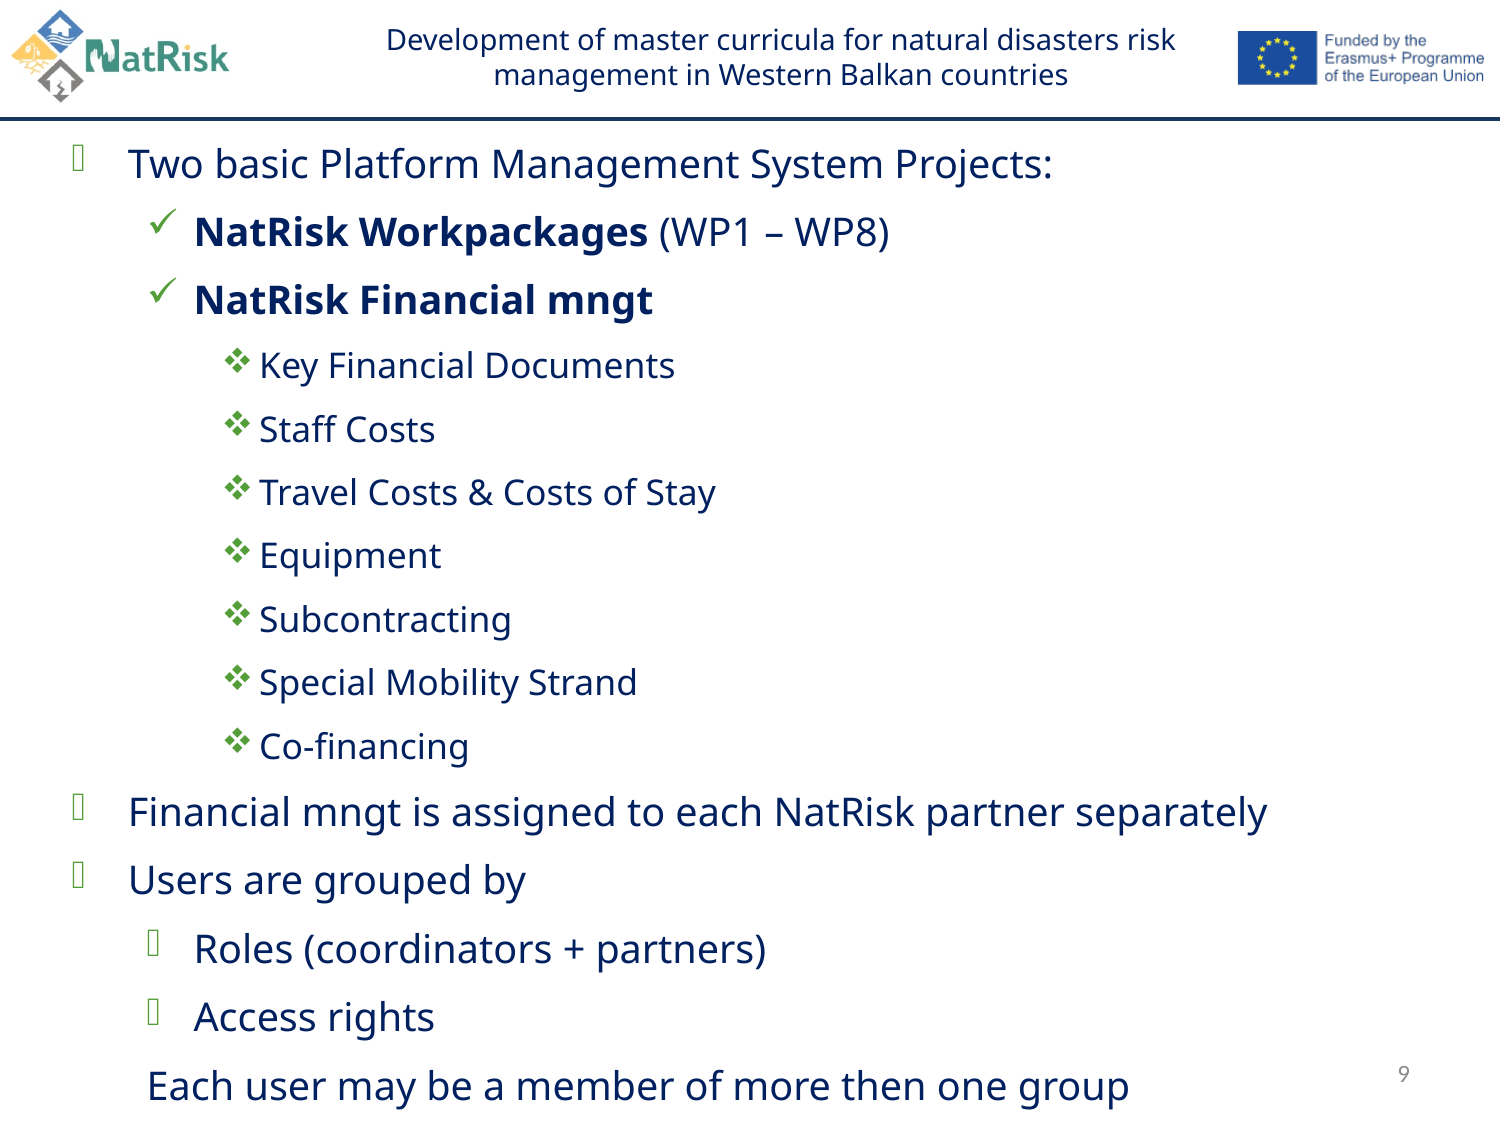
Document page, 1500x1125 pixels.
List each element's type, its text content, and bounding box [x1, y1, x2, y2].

picture [0, 0, 238, 113]
text_box Two basic Platform Management System Projects: NatRisk Workpackages (WP1 – WP8) NatRisk Financial mngt Key Financial Documents Staff Costs Travel Costs & Costs of Stay Equipment Subcontracting Special Mobility Strand Co-financing Financial mngt is assigned to each NatRisk partner separately Users are grouped by Roles (coordinators + partners) Access rights Each user may be a member of more then one group [56, 131, 1432, 1116]
picture [1237, 30, 1484, 86]
text_box Development of master curricula for natural disasters risk management in Western Balkan countries [324, 24, 1238, 88]
